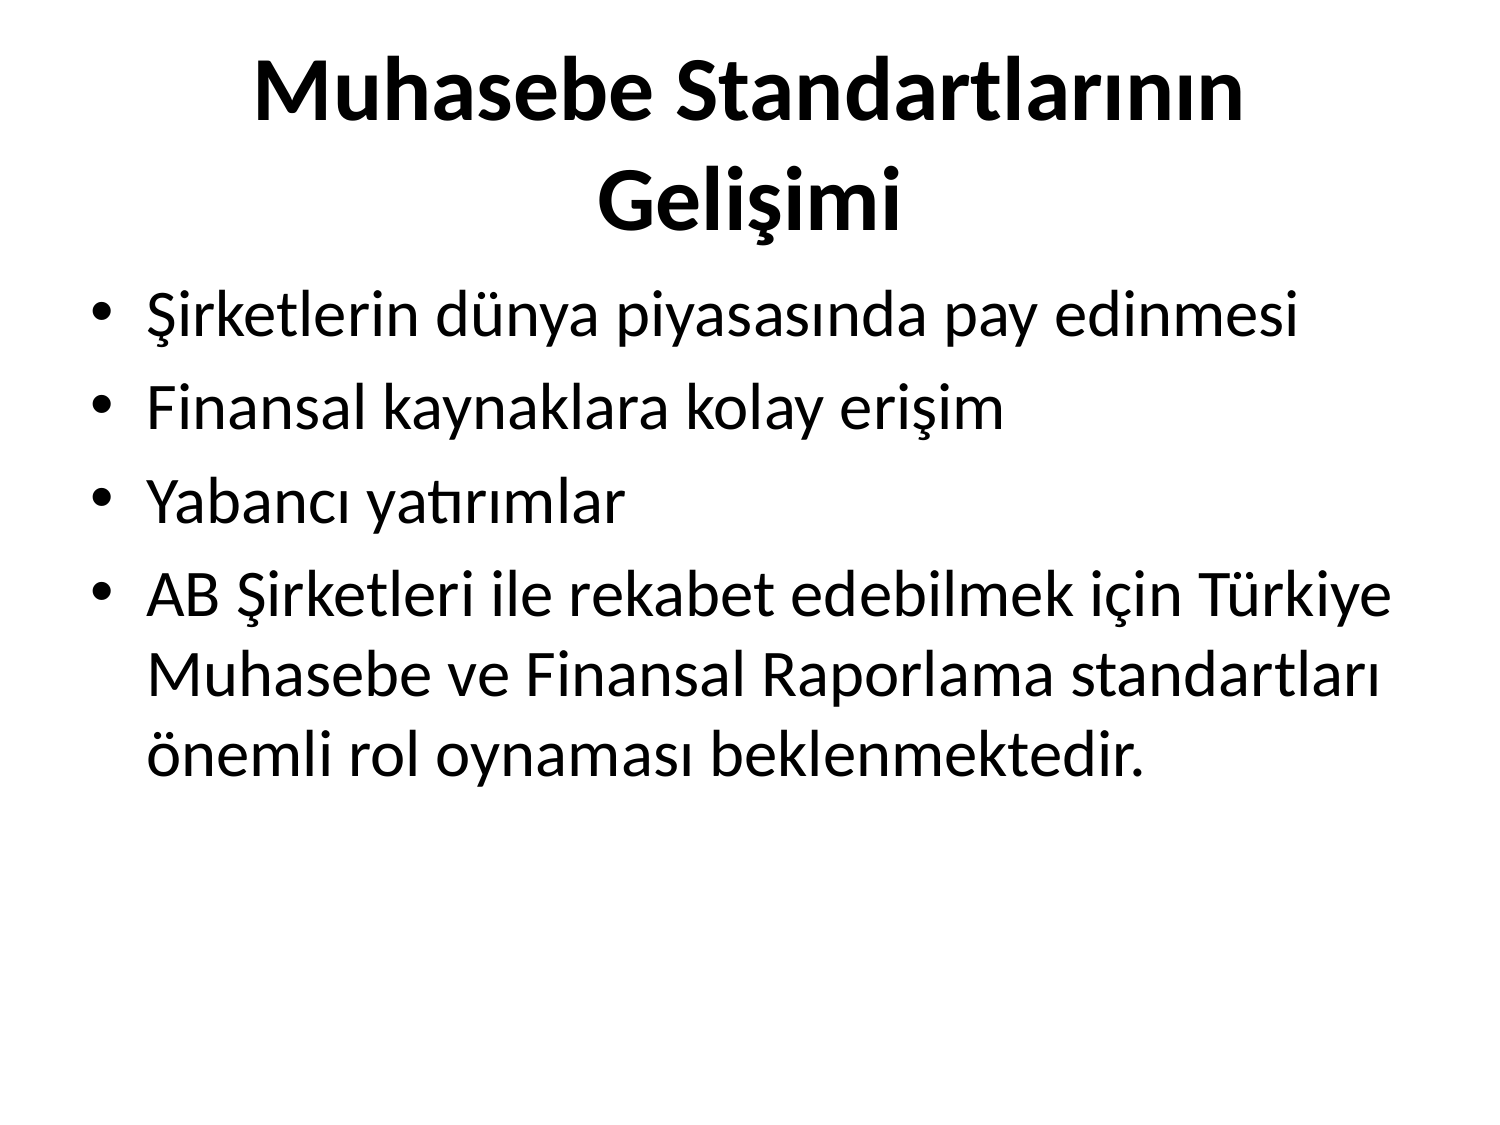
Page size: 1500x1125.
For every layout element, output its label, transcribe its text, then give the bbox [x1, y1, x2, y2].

title Muhasebe Standartlarının Gelişimi [75, 45, 1425, 233]
list Şirketlerin dünya piyasasında pay edinmesi Finansal kaynaklara kolay erişim Yabancı yatırımlar AB Şirketleri ile rekabet edebilmek için Türkiye Muhasebe ve Finansal Raporlama standartları önemli rol oynaması beklenmektedir. [75, 262, 1425, 1005]
